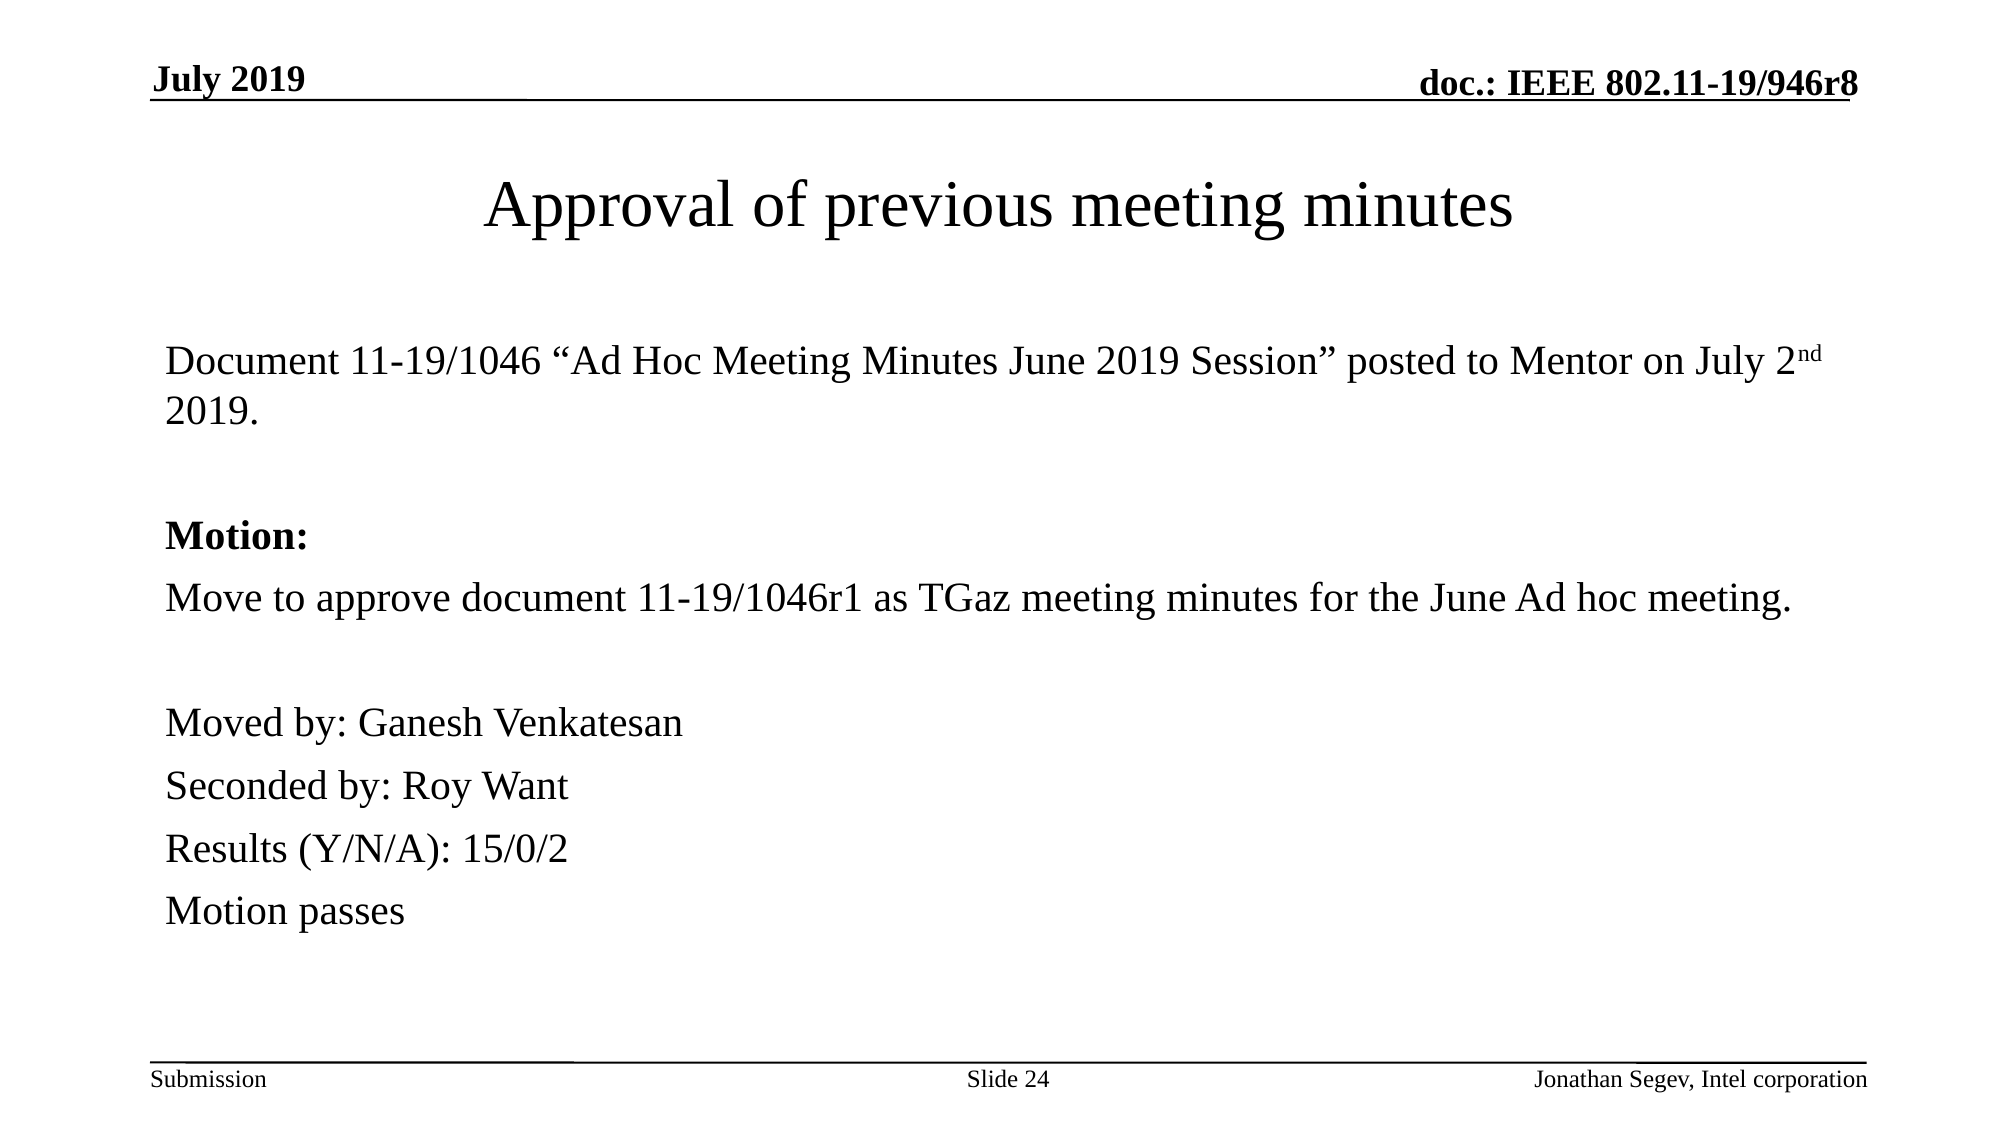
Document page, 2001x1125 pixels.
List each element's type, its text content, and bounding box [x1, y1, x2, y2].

title Approval of previous meeting minutes [149, 112, 1850, 288]
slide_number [152, 54, 563, 100]
slide_number Slide 24 [950, 1061, 1067, 1123]
list Document 11-19/1046 “Ad Hoc Meeting Minutes June 2019 Session” posted to Mentor on July 2nd 2019. Motion: Move to approve document 11-19/1046r1 as TGaz meeting minutes for the June Ad hoc meeting. Moved by: Ganesh Venkatesan Seconded by: Roy Want Results (Y/N/A): 15/0/2 Motion passes [149, 324, 1850, 1000]
footer Jonathan Segev, Intel corporation [1171, 1061, 1869, 1093]
